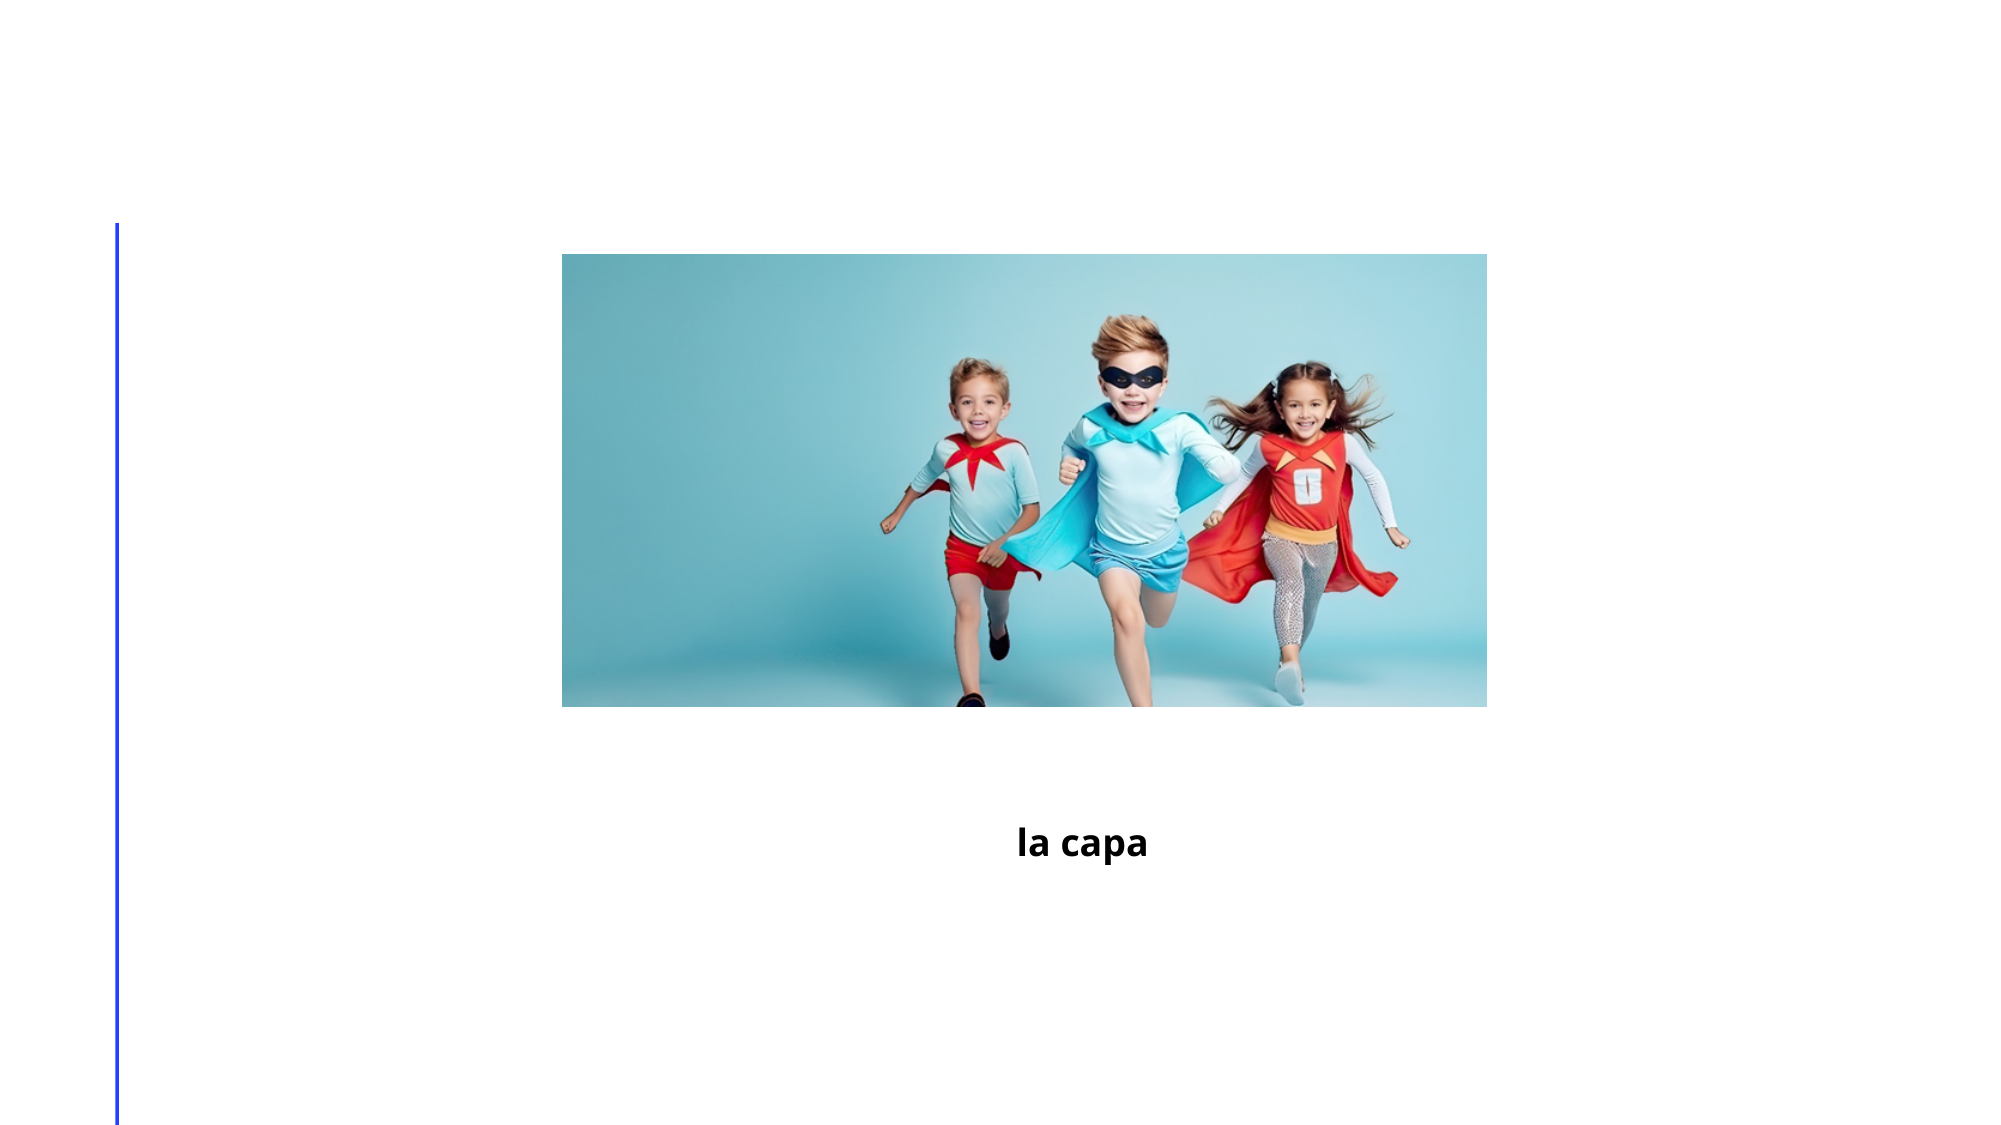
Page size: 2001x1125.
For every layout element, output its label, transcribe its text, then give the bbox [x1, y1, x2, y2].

picture [562, 254, 1487, 708]
text_box la capa [582, 808, 1583, 872]
